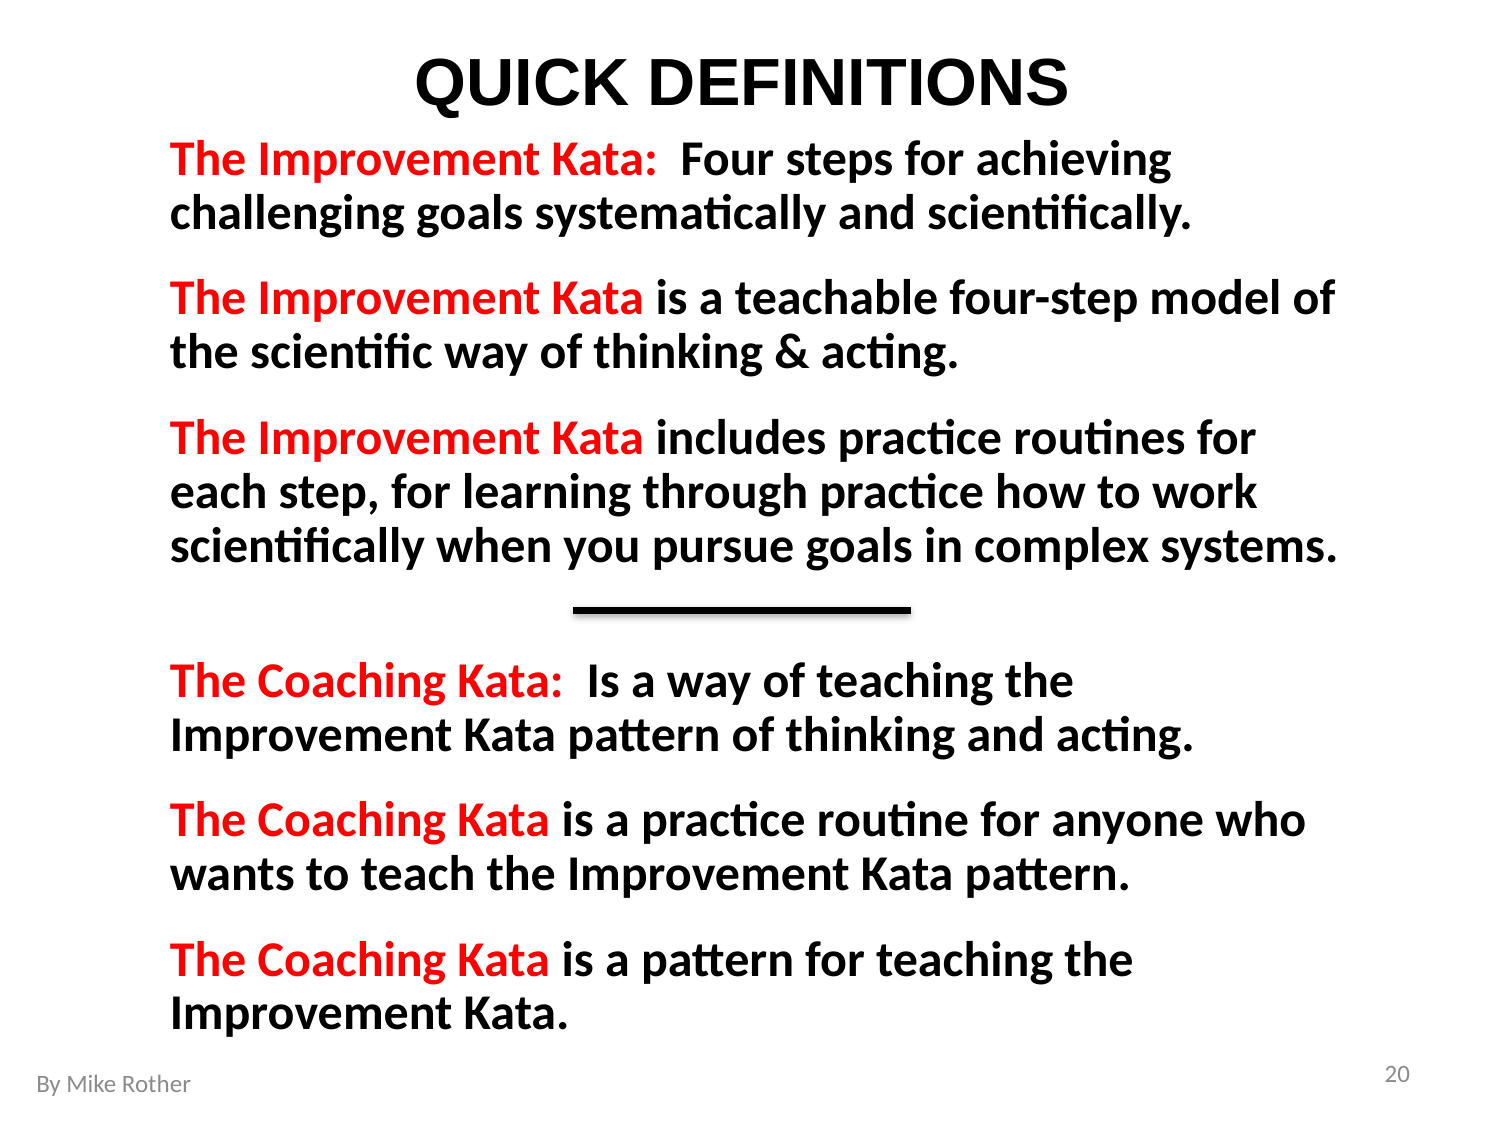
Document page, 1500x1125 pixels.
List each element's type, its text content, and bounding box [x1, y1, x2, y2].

text_box The Improvement Kata: Four steps for achieving challenging goals systematically and scientifically. The Improvement Kata is a teachable four-step model of the scientific way of thinking & acting. The Improvement Kata includes practice routines for each step, for learning through practice how to work scientifically when you pursue goals in complex systems. The Coaching Kata: Is a way of teaching the Improvement Kata pattern of thinking and acting. The Coaching Kata is a practice routine for anyone who wants to teach the Improvement Kata pattern. The Coaching Kata is a pattern for teaching the Improvement Kata. [154, 125, 1384, 1049]
text_box QUICK DEFINITIONS [238, 41, 1247, 125]
footer By Mike Rother [21, 1052, 497, 1113]
slide_number 20 [1074, 1042, 1425, 1103]
